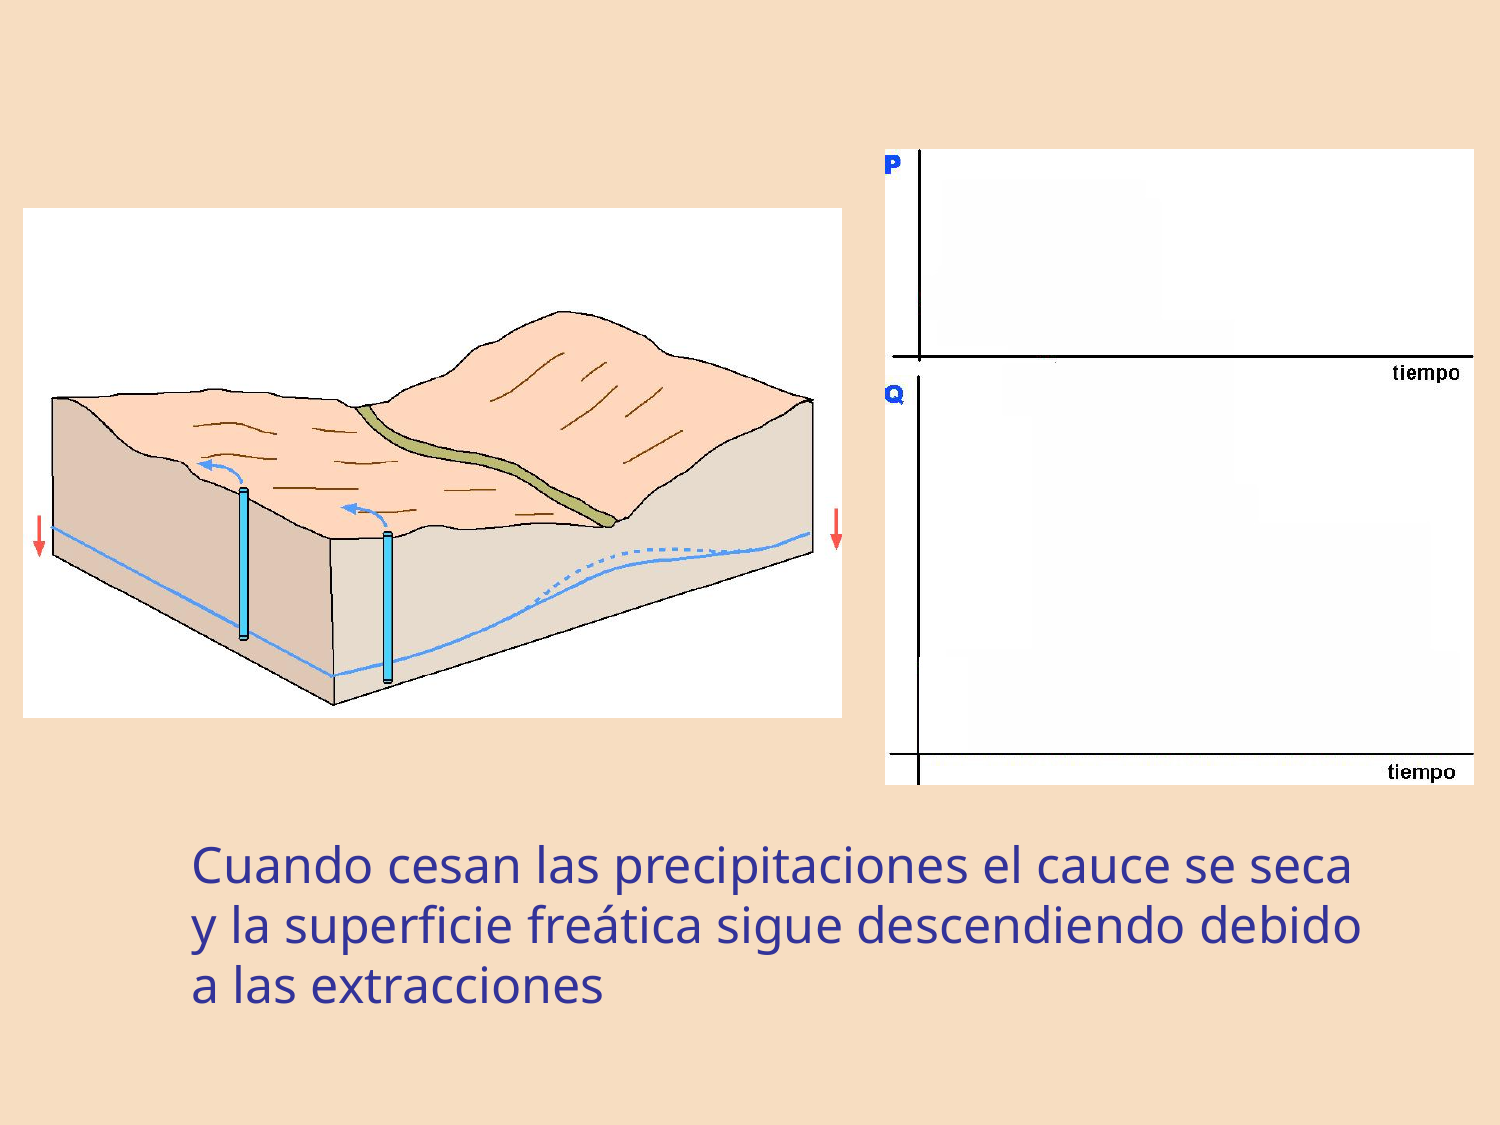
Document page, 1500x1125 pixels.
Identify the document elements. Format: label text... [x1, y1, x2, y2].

picture [885, 149, 1474, 786]
picture [23, 208, 842, 718]
text_box Cuando cesan las precipitaciones el cauce se seca y la superficie freática sigue descendiendo debido a las extracciones [177, 826, 1403, 1021]
